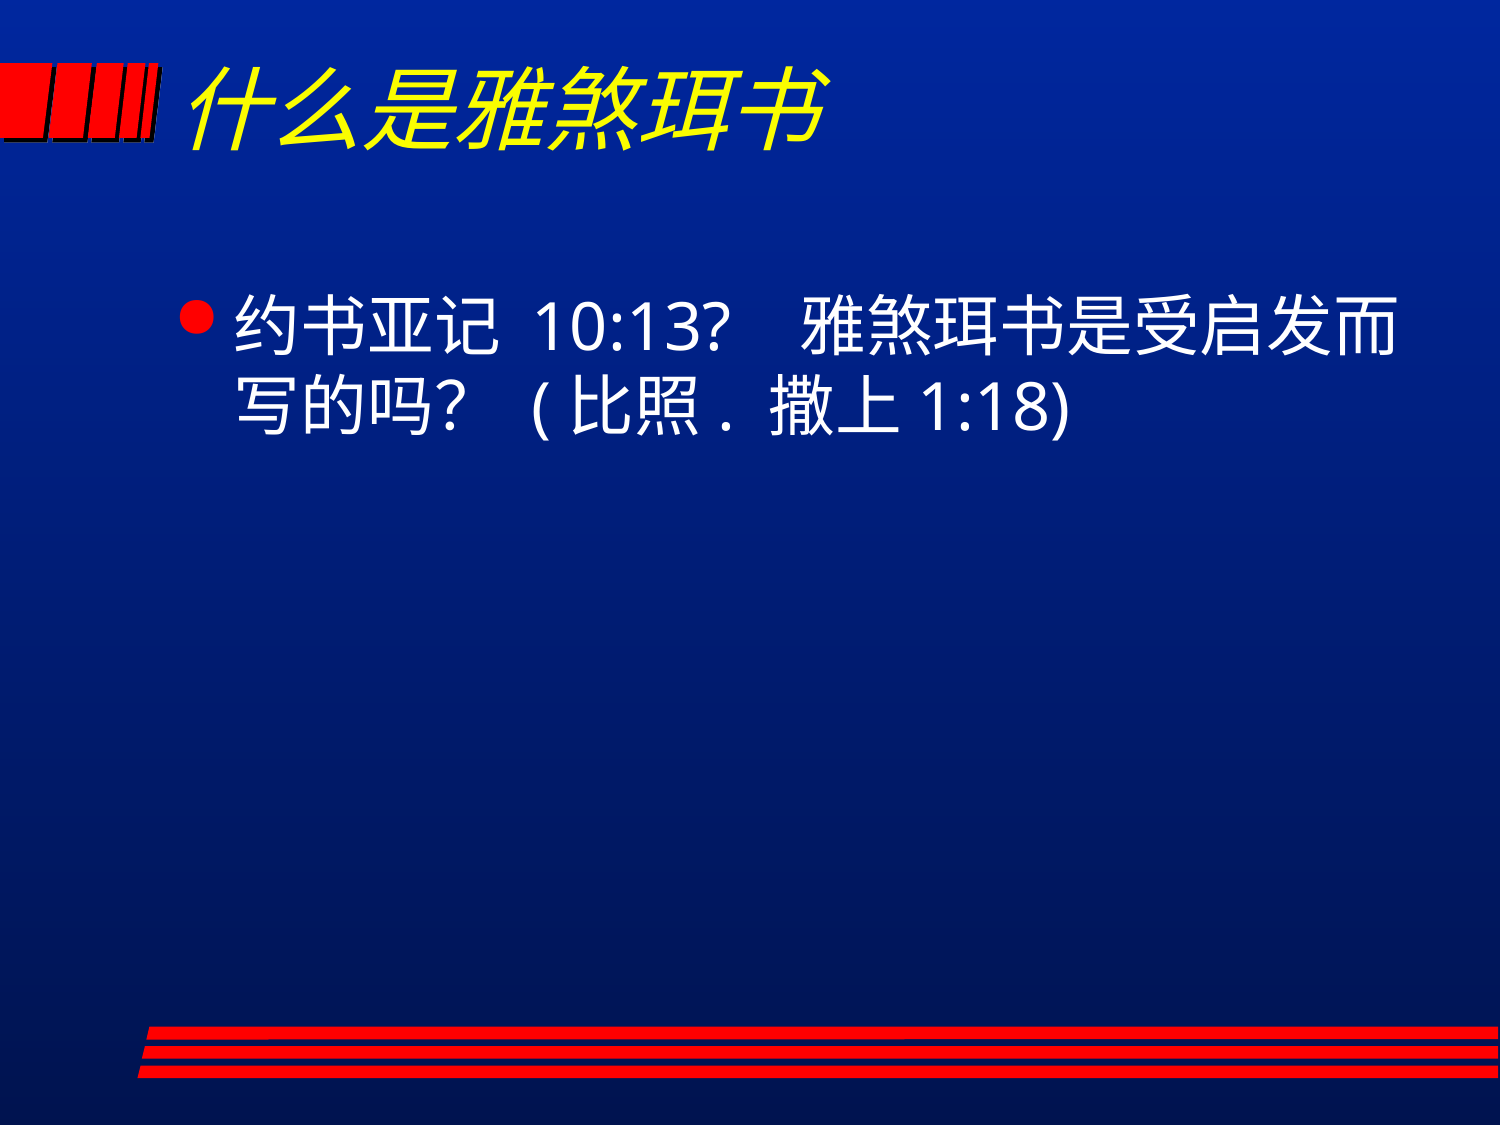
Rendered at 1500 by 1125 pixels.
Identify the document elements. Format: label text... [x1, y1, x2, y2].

list 约书亚记 10:13? 雅煞珥书是受启发而写的吗？ (比照. 撒上1:18) [162, 276, 1436, 963]
title 什么是雅煞珥书 [162, 44, 1438, 238]
